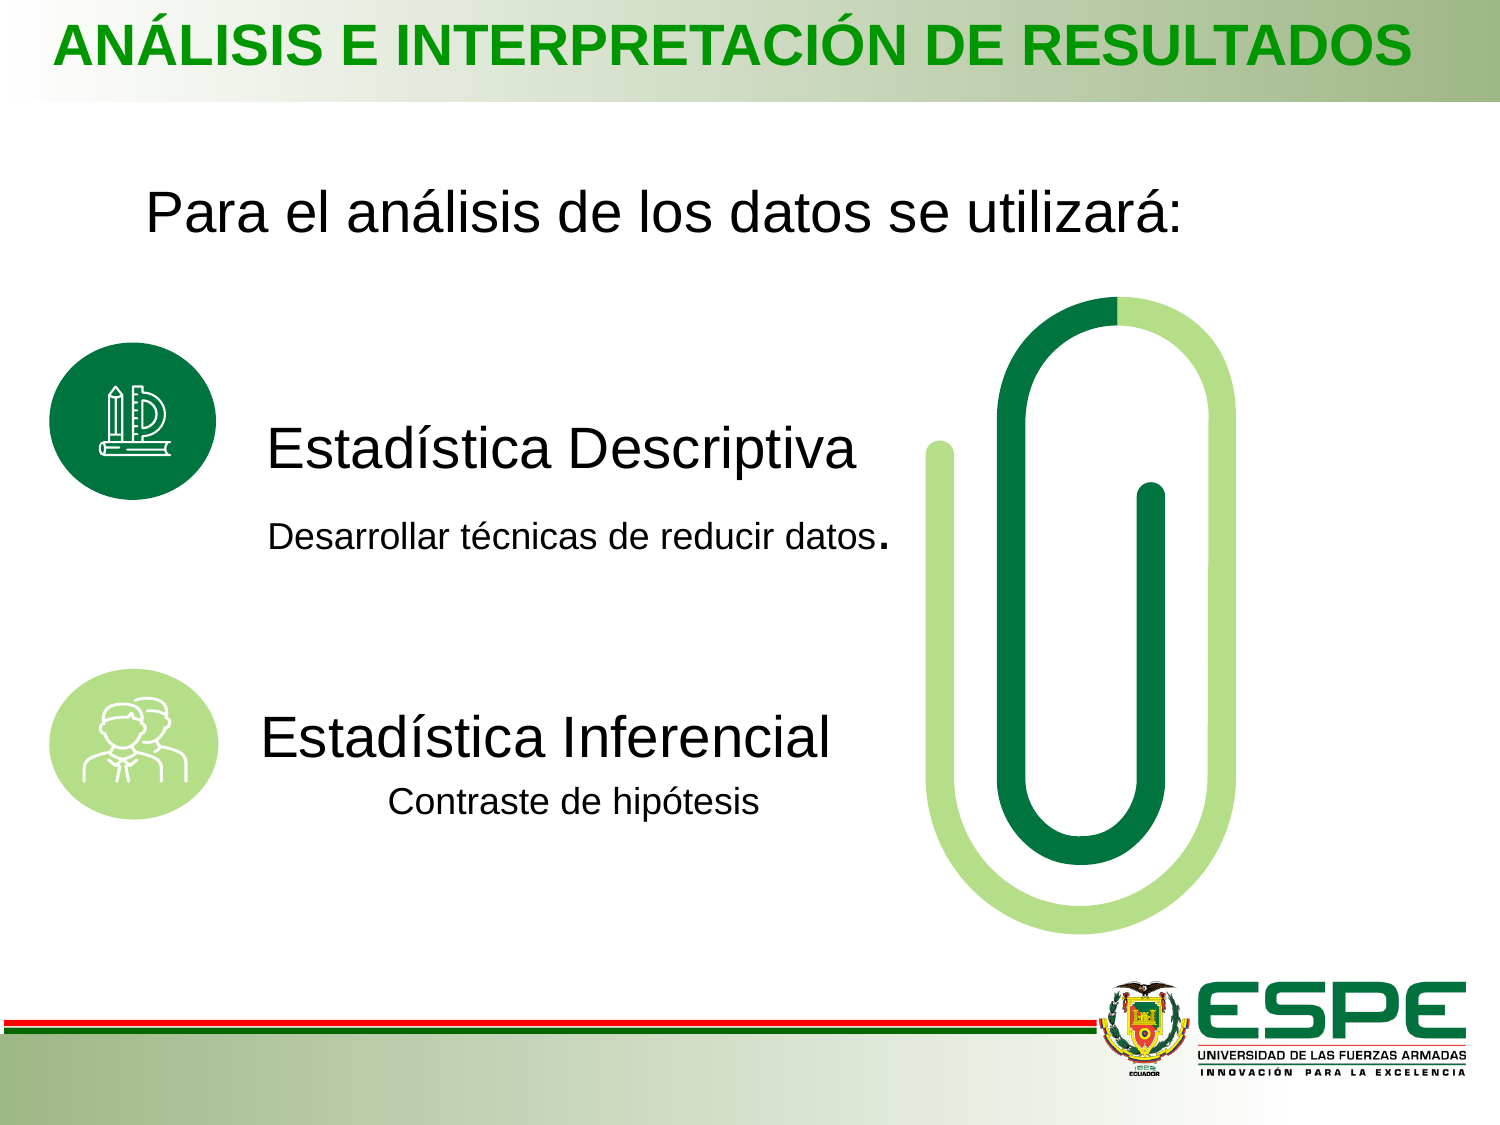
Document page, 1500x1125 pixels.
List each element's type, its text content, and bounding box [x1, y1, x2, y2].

picture [1099, 981, 1466, 1076]
text_box [49, 668, 219, 820]
text_box [49, 342, 217, 500]
text_box Estadística Inferencial Contraste de hipótesis [254, 696, 893, 825]
text_box Para el análisis de los datos se utilizará: [130, 166, 1201, 252]
text_box Estadística Descriptiva Desarrollar técnicas de reducir datos. [260, 407, 899, 565]
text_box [925, 296, 1237, 935]
text_box [133, 696, 188, 783]
text_box ANÁLISIS E INTERPRETACIÓN DE RESULTADOS [37, 0, 1429, 85]
text_box [82, 702, 163, 783]
text_box [98, 385, 172, 457]
